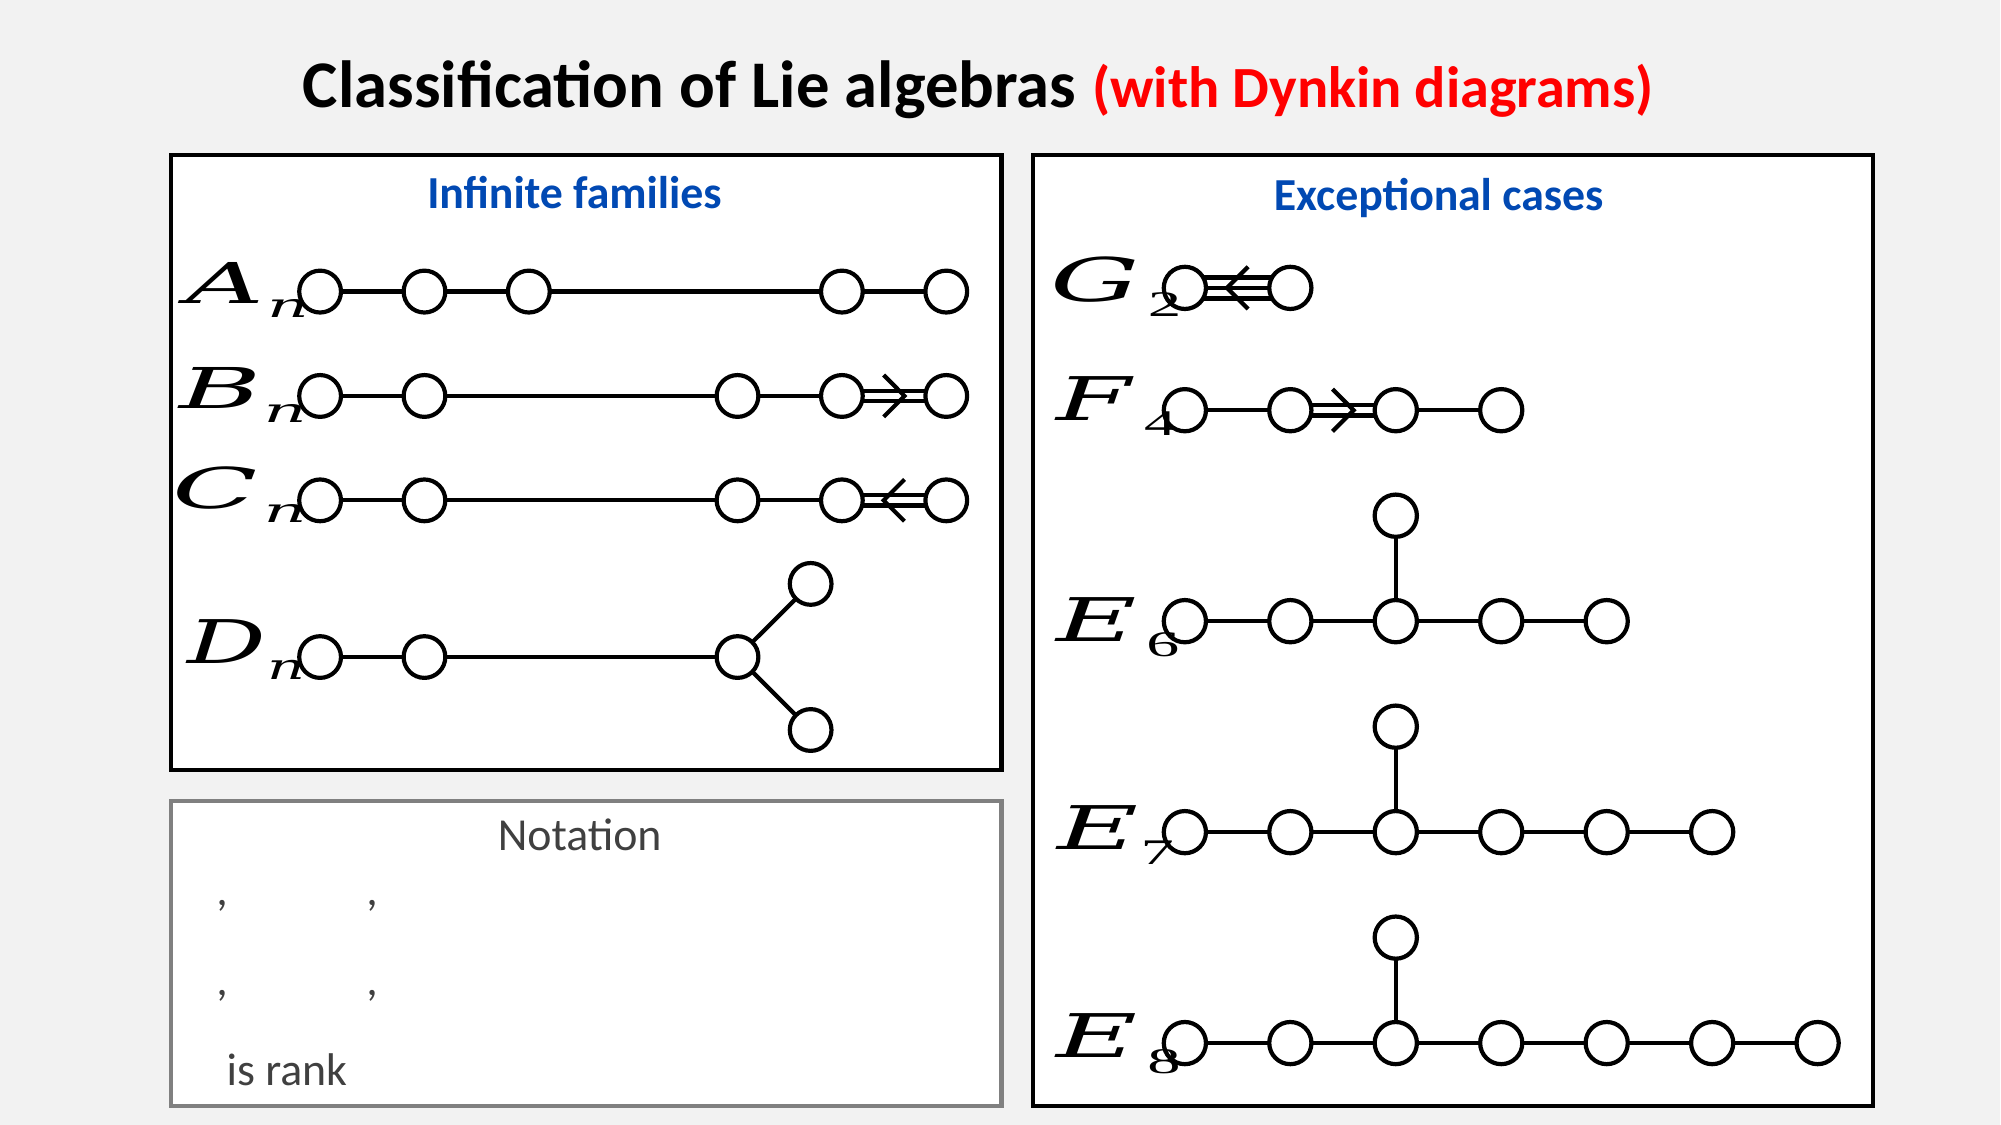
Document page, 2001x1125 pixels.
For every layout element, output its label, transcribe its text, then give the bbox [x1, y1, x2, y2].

text_box [1032, 154, 1874, 1107]
text_box [170, 154, 1002, 771]
picture [1146, 241, 1857, 1079]
picture [282, 241, 985, 771]
text_box Exceptional cases [1050, 157, 1828, 228]
text_box [170, 800, 1002, 1107]
text_box Classification of Lie algebras (with Dynkin diagrams) [50, 33, 1907, 129]
text_box Infinite families [181, 155, 968, 226]
